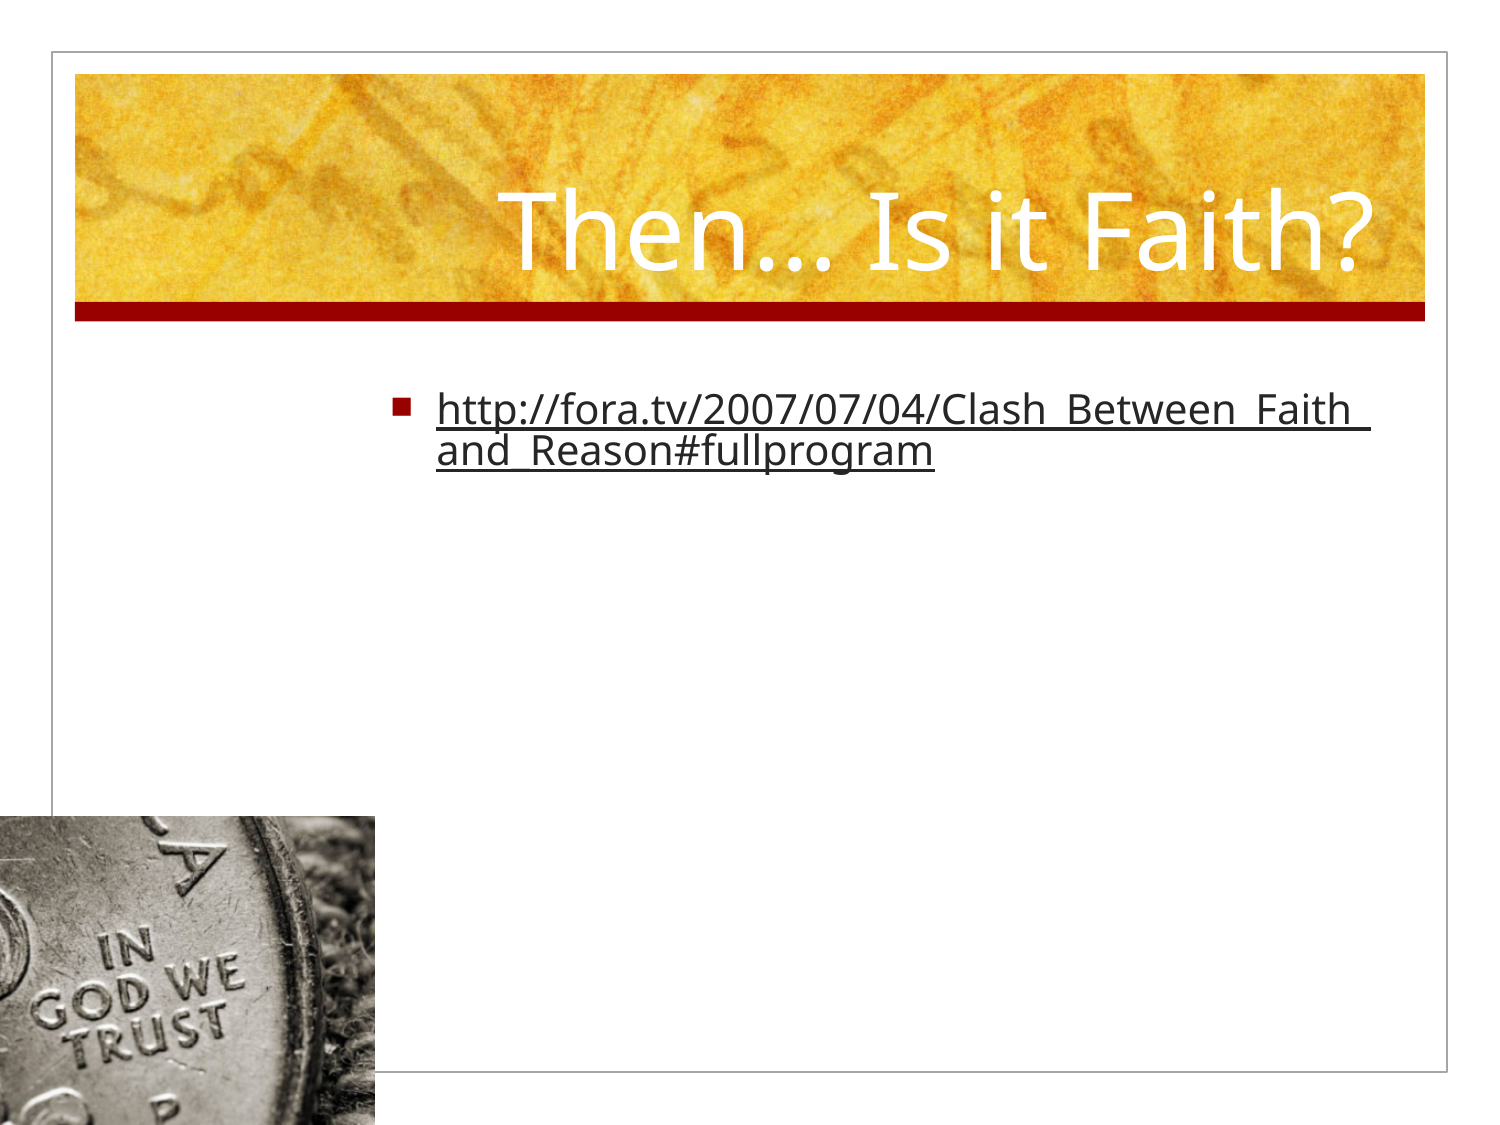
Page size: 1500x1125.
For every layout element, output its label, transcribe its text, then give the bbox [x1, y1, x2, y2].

picture [75, 74, 1425, 301]
picture [0, 815, 376, 1125]
list http://fora.tv/2007/07/04/Clash_Between_Faith_and_Reason#fullprogram [375, 375, 1392, 1005]
title Then… Is it Faith? [108, 74, 1392, 292]
